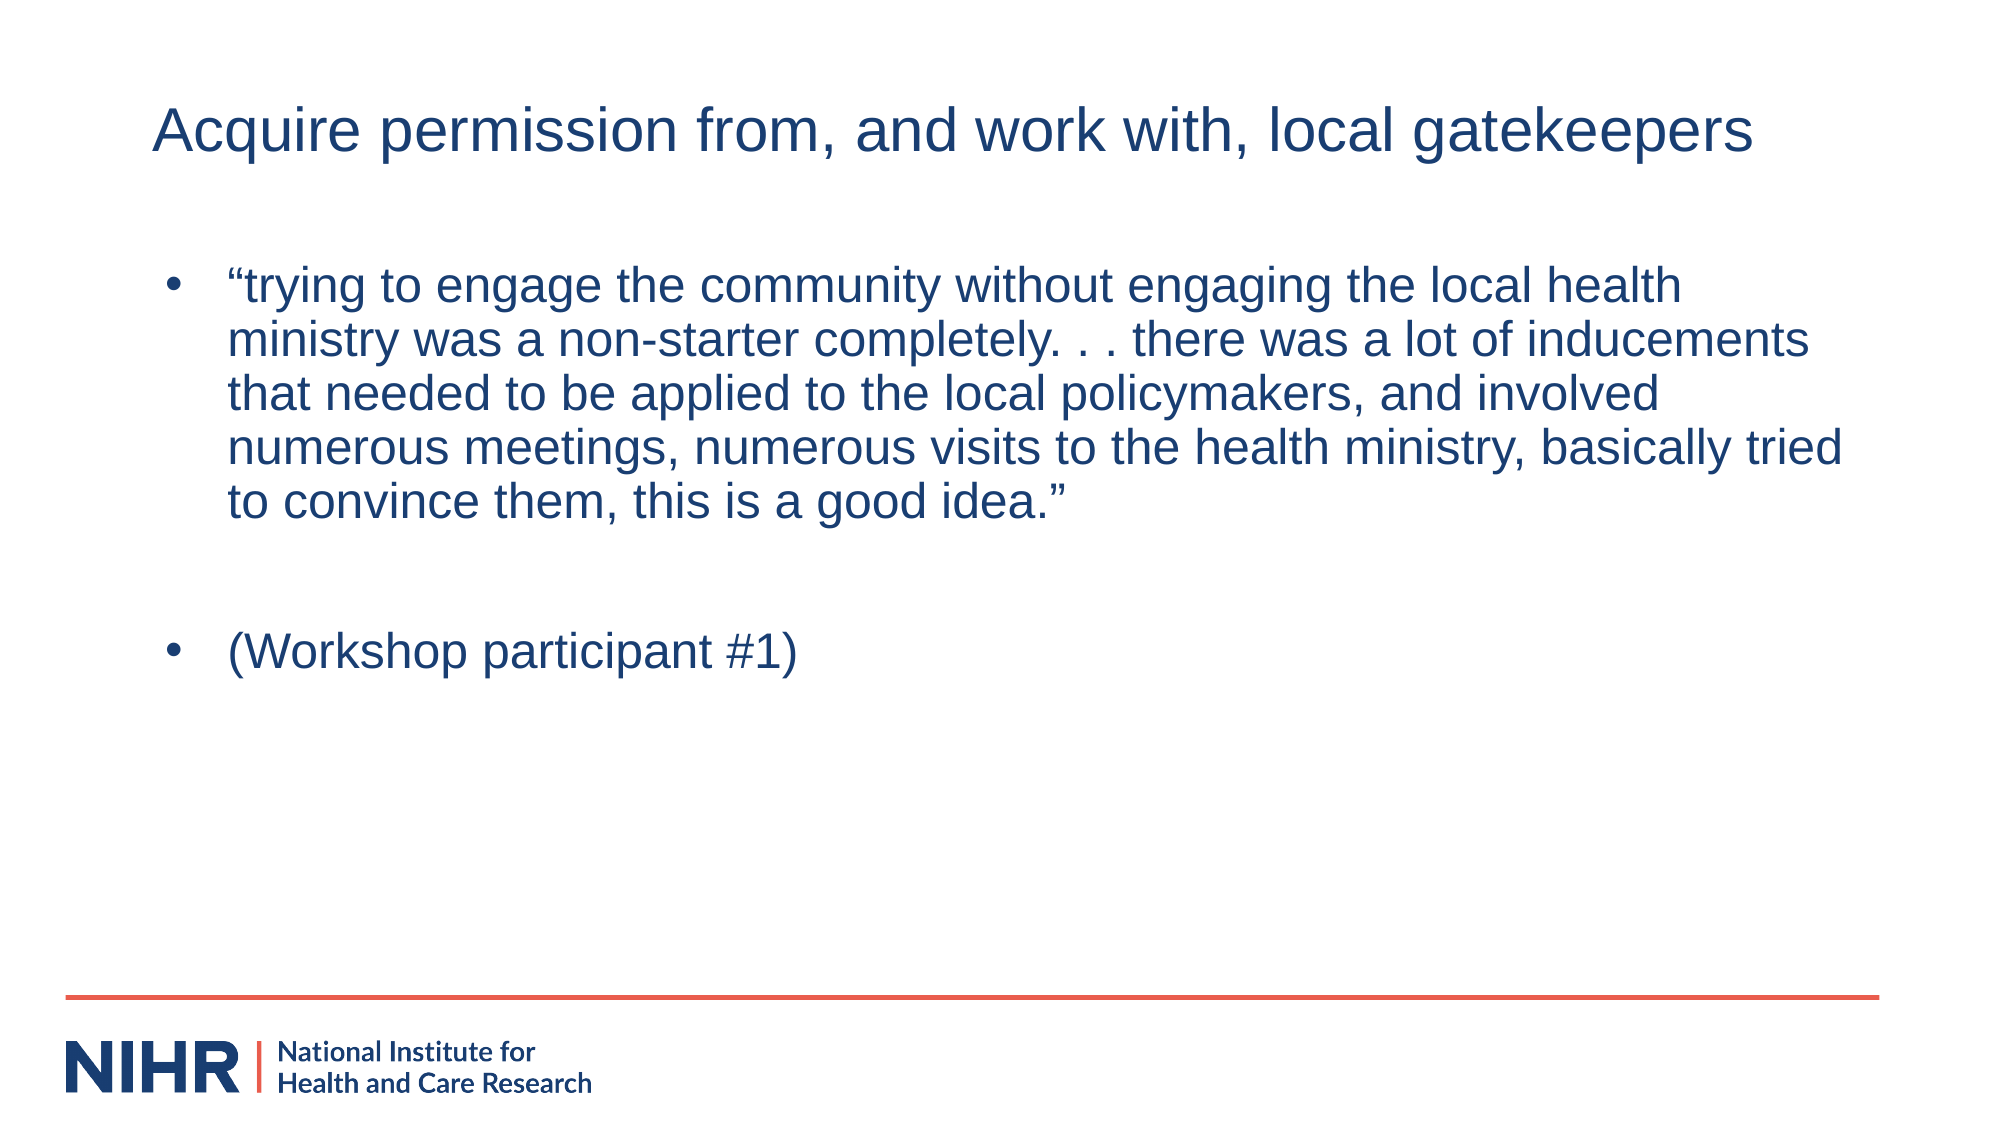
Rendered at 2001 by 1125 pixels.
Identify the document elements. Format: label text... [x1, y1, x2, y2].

picture [66, 1040, 591, 1093]
picture [65, 995, 1880, 1000]
title Acquire permission from, and work with, local gatekeepers [137, 59, 1863, 202]
list “trying to engage the community without engaging the local health ministry was a non-starter completely. . . there was a lot of inducements that needed to be applied to the local policymakers, and involved numerous meetings, numerous visits to the health ministry, basically tried to convince them, this is a good idea.” (Workshop participant #1) [137, 251, 1863, 950]
